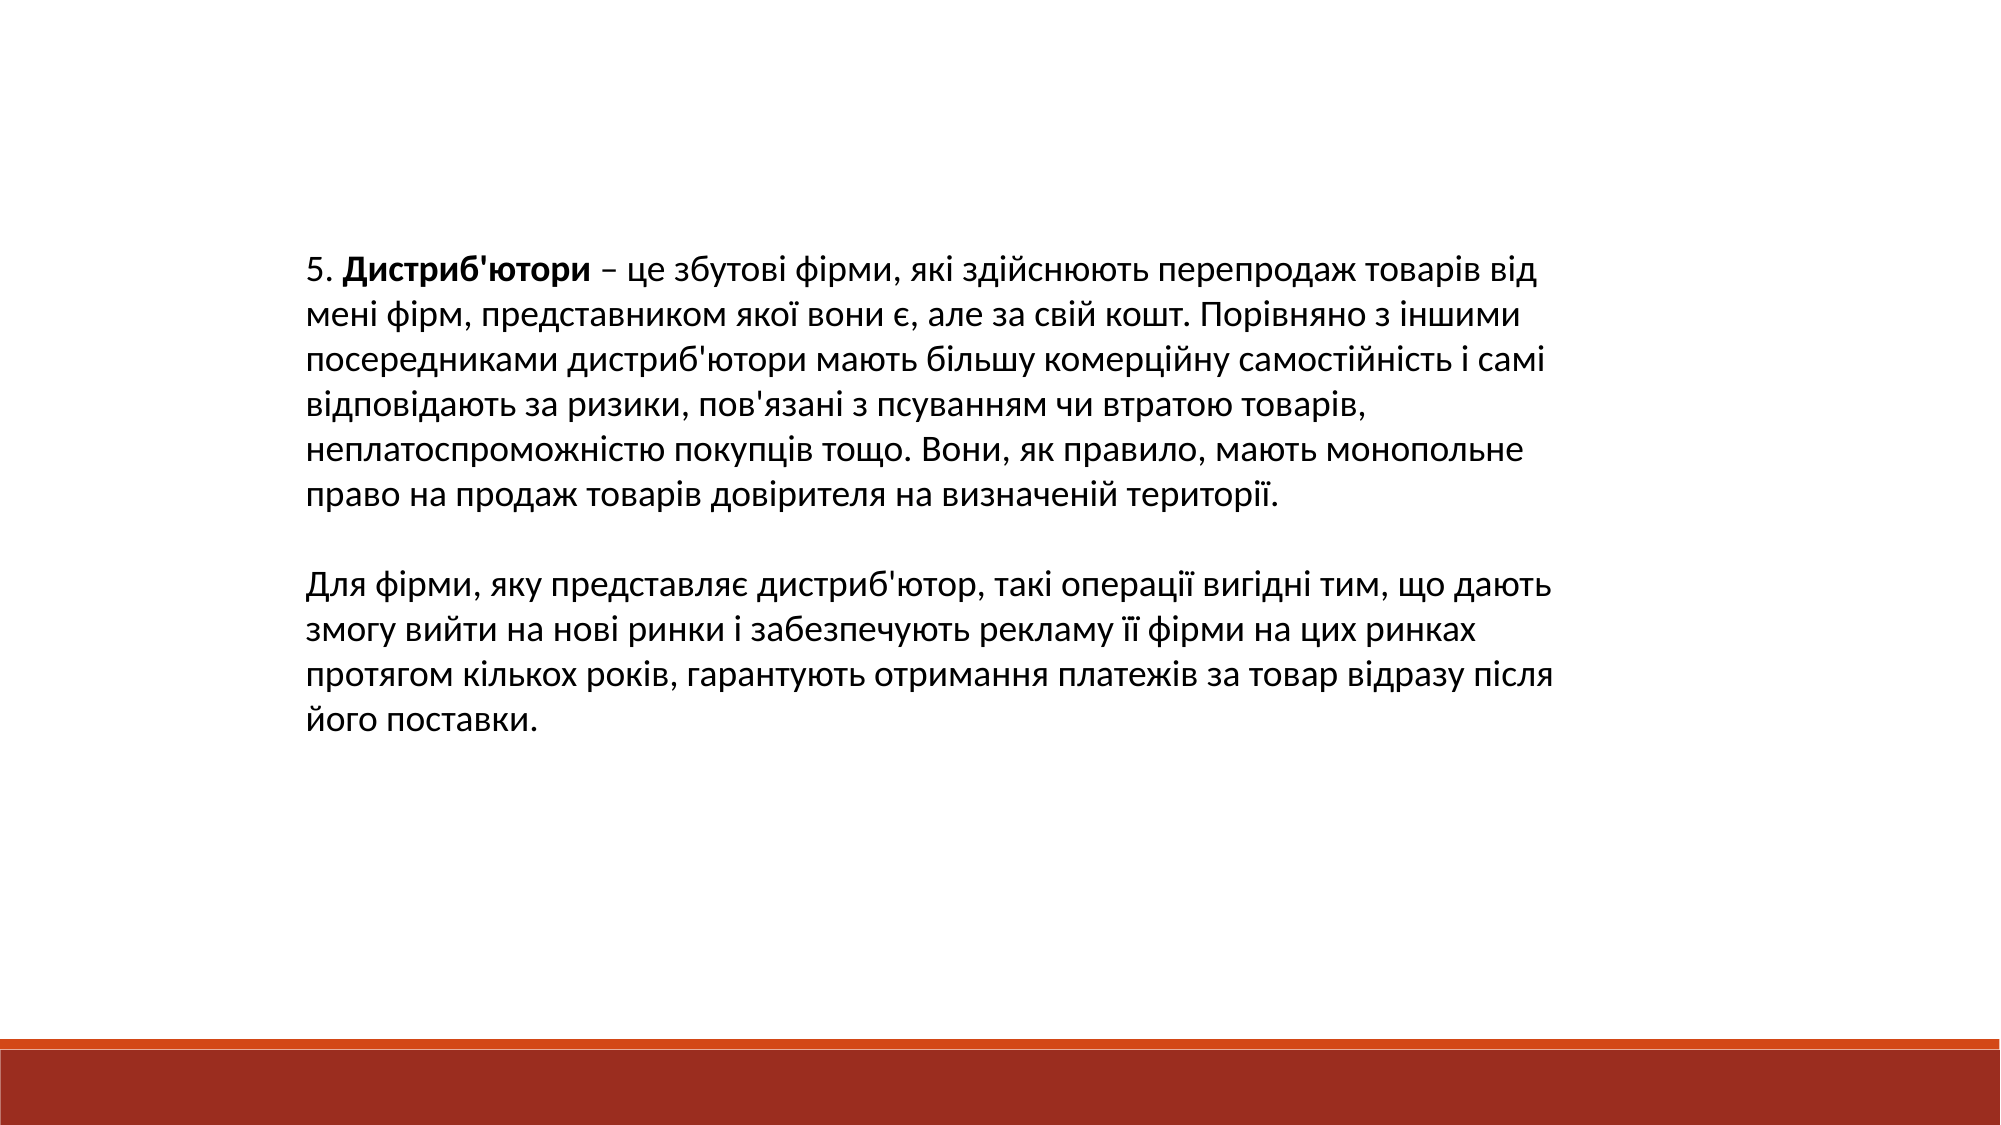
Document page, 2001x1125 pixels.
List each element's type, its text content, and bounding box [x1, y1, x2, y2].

text_box 5. Дистриб'ютори – це збутові фірми, які здійснюють перепродаж товарів від мені фірм, представником якої вони є, але за свій кошт. Порівняно з іншими посередниками дистриб'ютори мають більшу комерційну самостійність і самі відповідають за ризики, пов'язані з псуванням чи втратою товарів, неплатоспроможністю покупців тощо. Вони, як правило, мають монопольне право на продаж товарів довірителя на визначеній території. Для фірми, яку представляє дистриб'ютор, такі операції вигідні тим, що дають змогу вийти на нові ринки і забезпечують рекламу її фірми на цих ринках протягом кількох років, гарантують отримання платежів за товар відразу після його поставки. [290, 236, 1614, 747]
